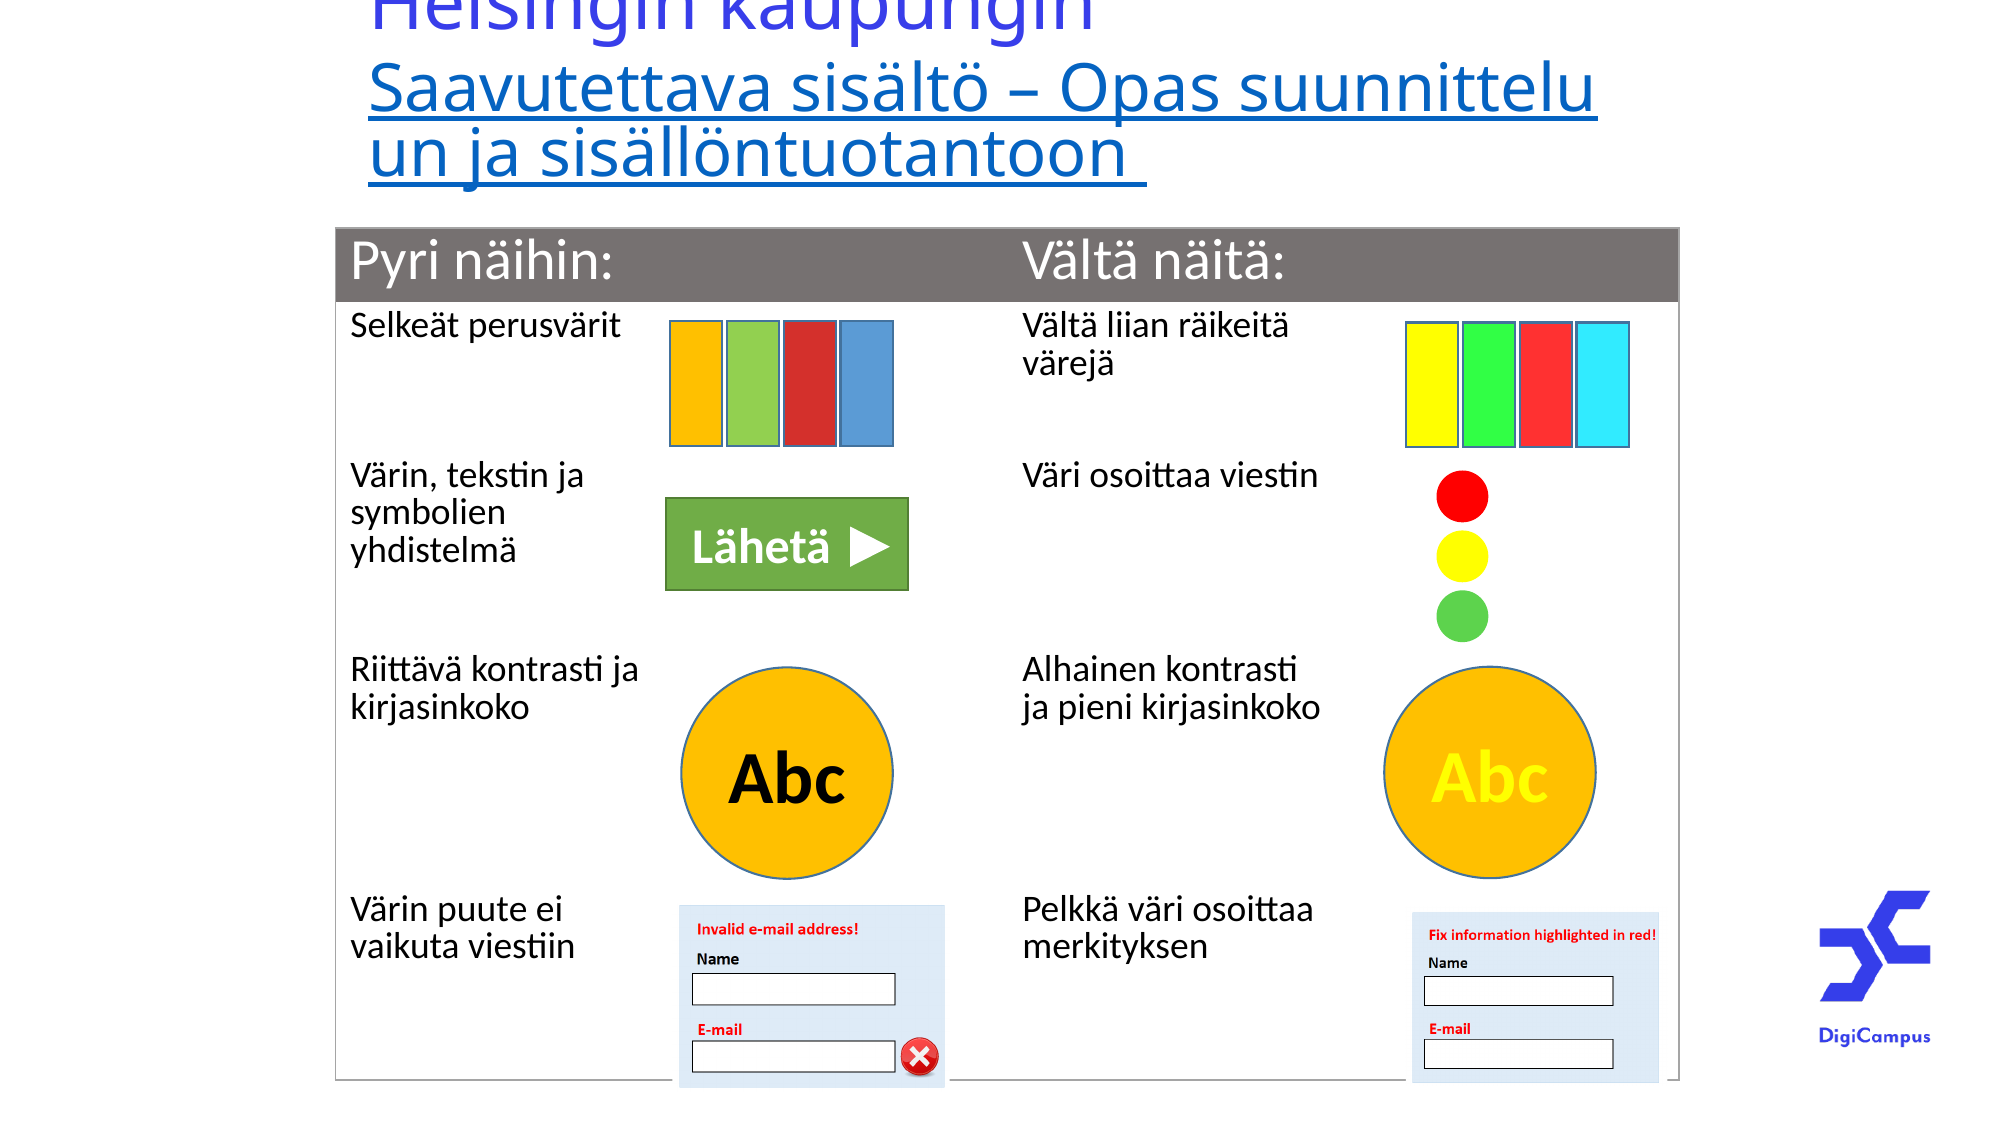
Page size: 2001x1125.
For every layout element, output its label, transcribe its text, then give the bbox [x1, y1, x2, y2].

table_header Pyri näihin: [336, 229, 1007, 302]
table_cell [671, 885, 1007, 1079]
table_cell [1343, 646, 1678, 885]
table_cell Värin, tekstin ja symbolien yhdistelmä [336, 451, 671, 646]
table_cell Väri osoittaa viestin [1007, 451, 1343, 646]
picture [1405, 906, 1668, 1086]
table_cell [671, 302, 1007, 451]
table_cell Vältä liian räikeitä värejä [1007, 302, 1343, 451]
table_cell [1343, 885, 1678, 1079]
table_cell [671, 451, 1007, 646]
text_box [1405, 322, 1629, 448]
table_cell [1343, 302, 1678, 451]
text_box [670, 320, 893, 446]
text_box Abc [680, 666, 894, 880]
text_box Abc [1383, 665, 1597, 880]
text_box [1514, 806, 1751, 1092]
table_cell Riittävä kontrasti ja kirjasinkoko [336, 646, 671, 885]
table_cell [1343, 451, 1678, 646]
table_cell Pelkkä väri osoittaa merkityksen [1007, 885, 1343, 1079]
table_header Vältä näitä: [1007, 229, 1678, 302]
table_cell Alhainen kontrasti ja pieni kirjasinkoko [1007, 646, 1343, 885]
table_cell Selkeät perusvärit [336, 302, 671, 451]
table_cell [671, 646, 1007, 885]
title Helsingin kaupungin Saavutettava sisältö – Opas suunnitteluun ja sisällöntuotantoon [353, 59, 1647, 185]
picture [1793, 864, 1956, 1073]
picture [672, 903, 950, 1092]
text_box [666, 498, 908, 590]
table_cell Värin puute ei vaikuta viestiin [336, 885, 671, 1079]
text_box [1436, 470, 1489, 643]
